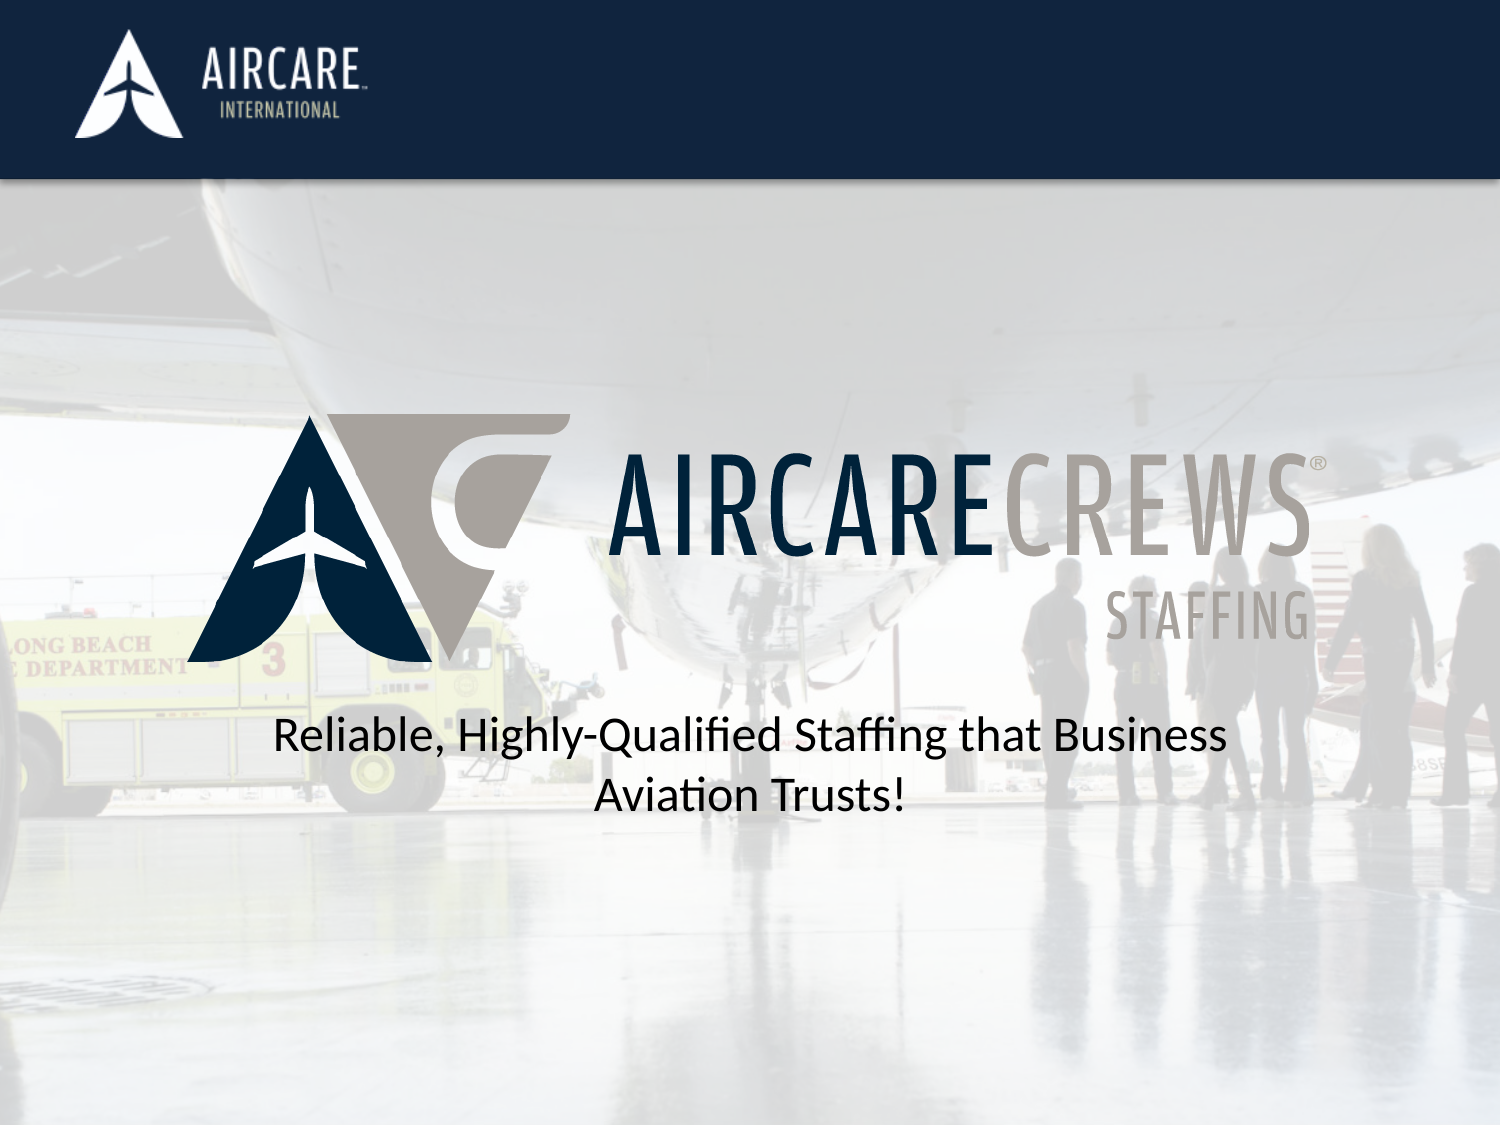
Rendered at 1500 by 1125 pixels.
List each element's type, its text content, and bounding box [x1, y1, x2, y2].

text_box Reliable, Highly-Qualified Staffing that Business Aviation Trusts! [246, 694, 1255, 830]
picture [75, 29, 373, 138]
picture [169, 414, 1332, 662]
